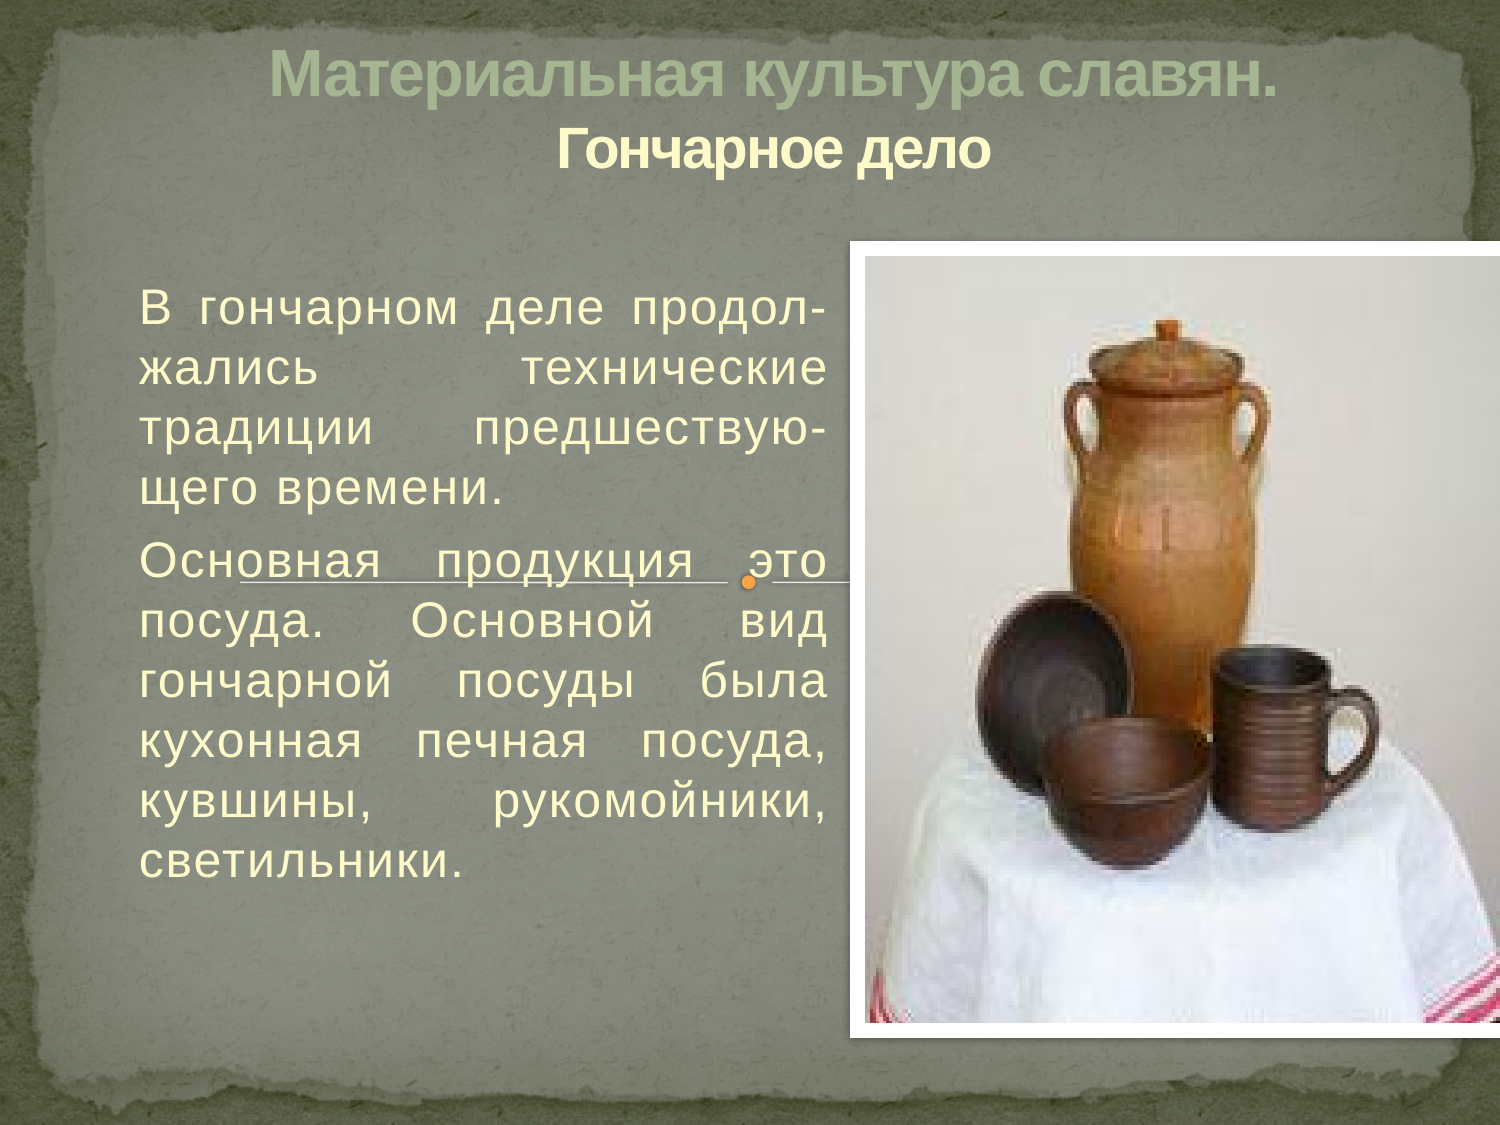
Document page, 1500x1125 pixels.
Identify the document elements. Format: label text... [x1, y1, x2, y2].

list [866, 257, 1500, 1023]
subtitle В гончарном деле продол-жались технические традиции предшествую-щего времени. Основная продукция это посуда. Основной вид гончарной посуды была кухонная печная посуда, кувшины, рукомойники, светильники. [123, 267, 845, 1047]
title Материальная культура славян. Гончарное дело [159, 0, 1390, 188]
